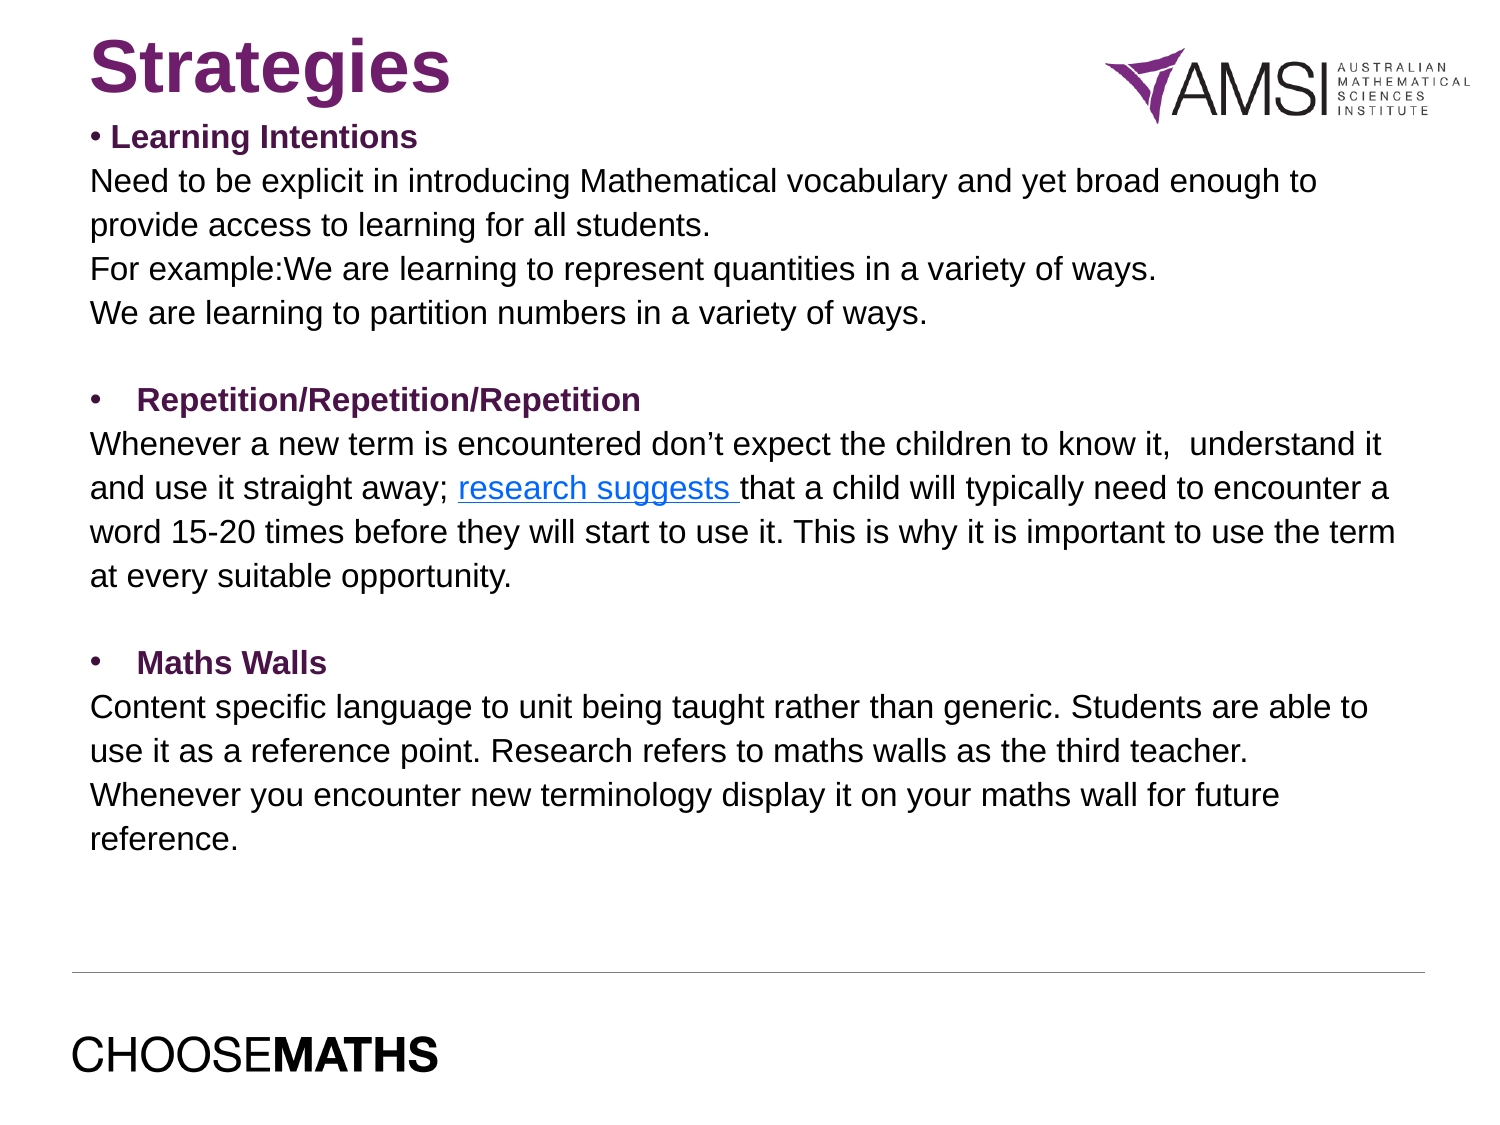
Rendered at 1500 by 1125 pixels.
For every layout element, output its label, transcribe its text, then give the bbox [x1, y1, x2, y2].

title Strategies [75, 20, 1425, 105]
picture [64, 1021, 445, 1087]
list Learning Intentions Need to be explicit in introducing Mathematical vocabulary and yet broad enough to provide access to learning for all students. For example:We are learning to represent quantities in a variety of ways. We are learning to partition numbers in a variety of ways. Repetition/Repetition/Repetition Whenever a new term is encountered don’t expect the children to know it, understand it and use it straight away; research suggests that a child will typically need to encounter a word 15-20 times before they will start to use it. This is why it is important to use the term at every suitable opportunity. Maths Walls Content specific language to unit being taught rather than generic. Students are able to use it as a reference point. Research refers to maths walls as the third teacher. Whenever you encounter new terminology display it on your maths wall for future reference. [75, 105, 1425, 1013]
picture [1425, 48, 1470, 124]
